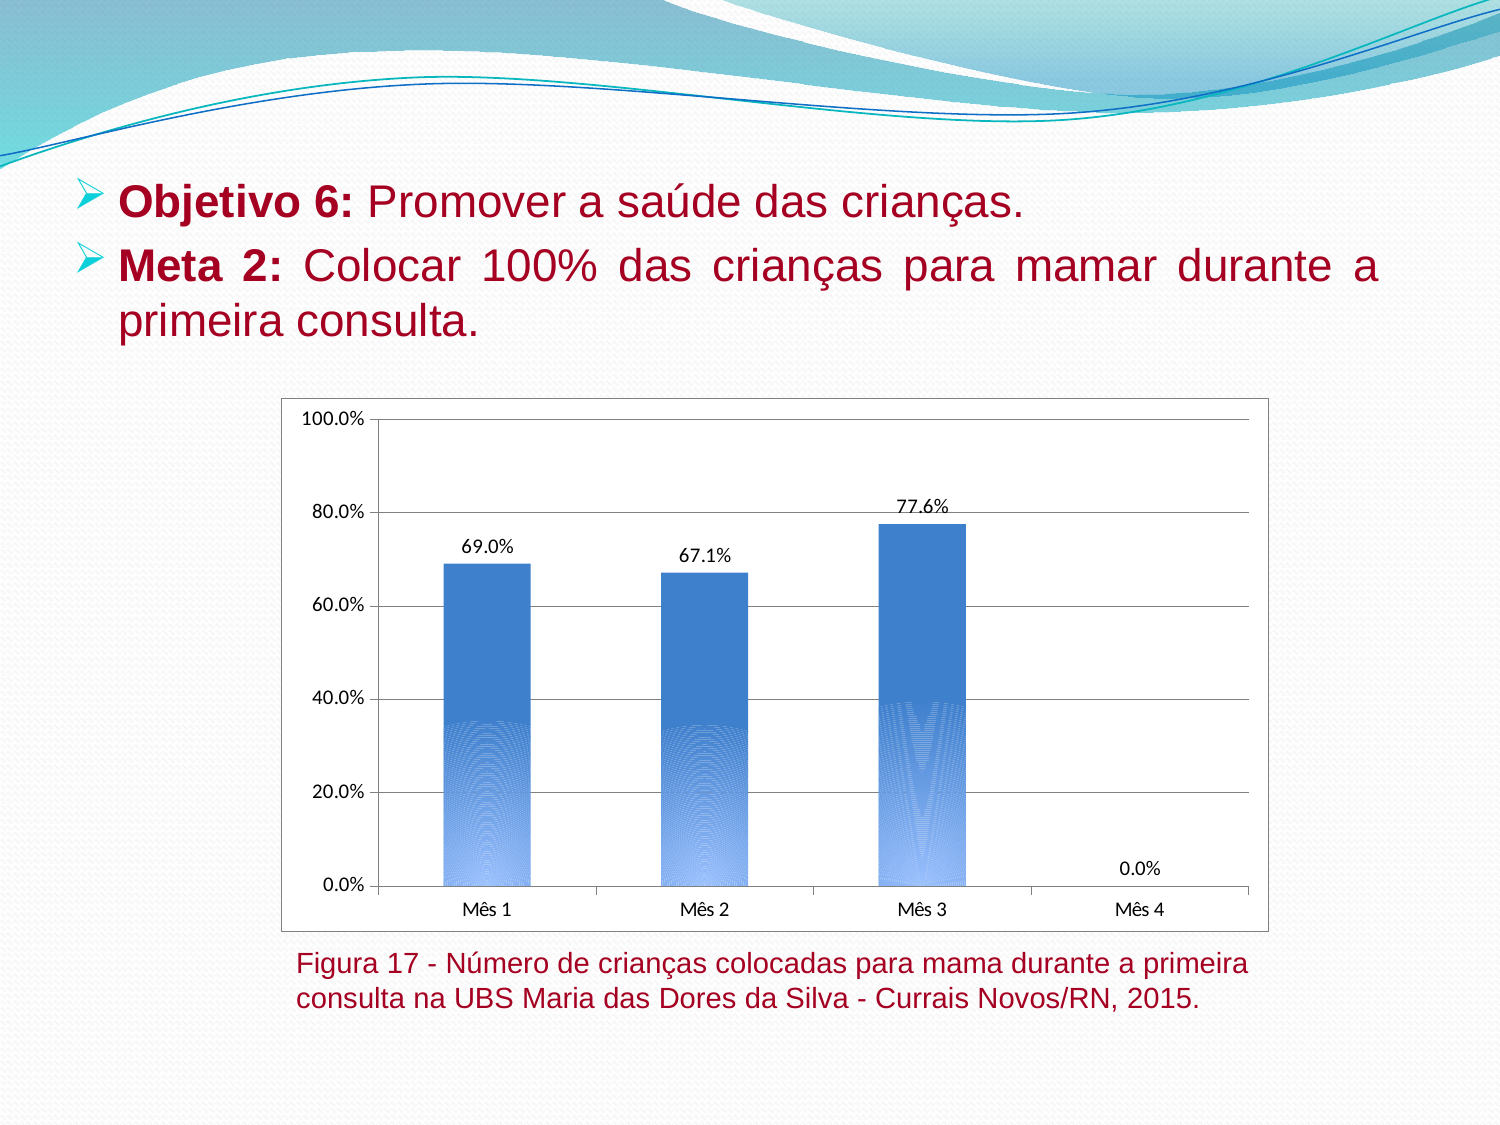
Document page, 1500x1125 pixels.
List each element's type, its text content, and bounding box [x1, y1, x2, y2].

text_box Figura 17 - Número de crianças colocadas para mama durante a primeira consulta na UBS Maria das Dores da Silva - Currais Novos/RN, 2015. [281, 937, 1308, 1023]
chart [280, 398, 1269, 933]
list Objetivo 6: Promover a saúde das crianças. Meta 2: Colocar 100% das crianças para mamar durante a primeira consulta. [58, 164, 1395, 255]
